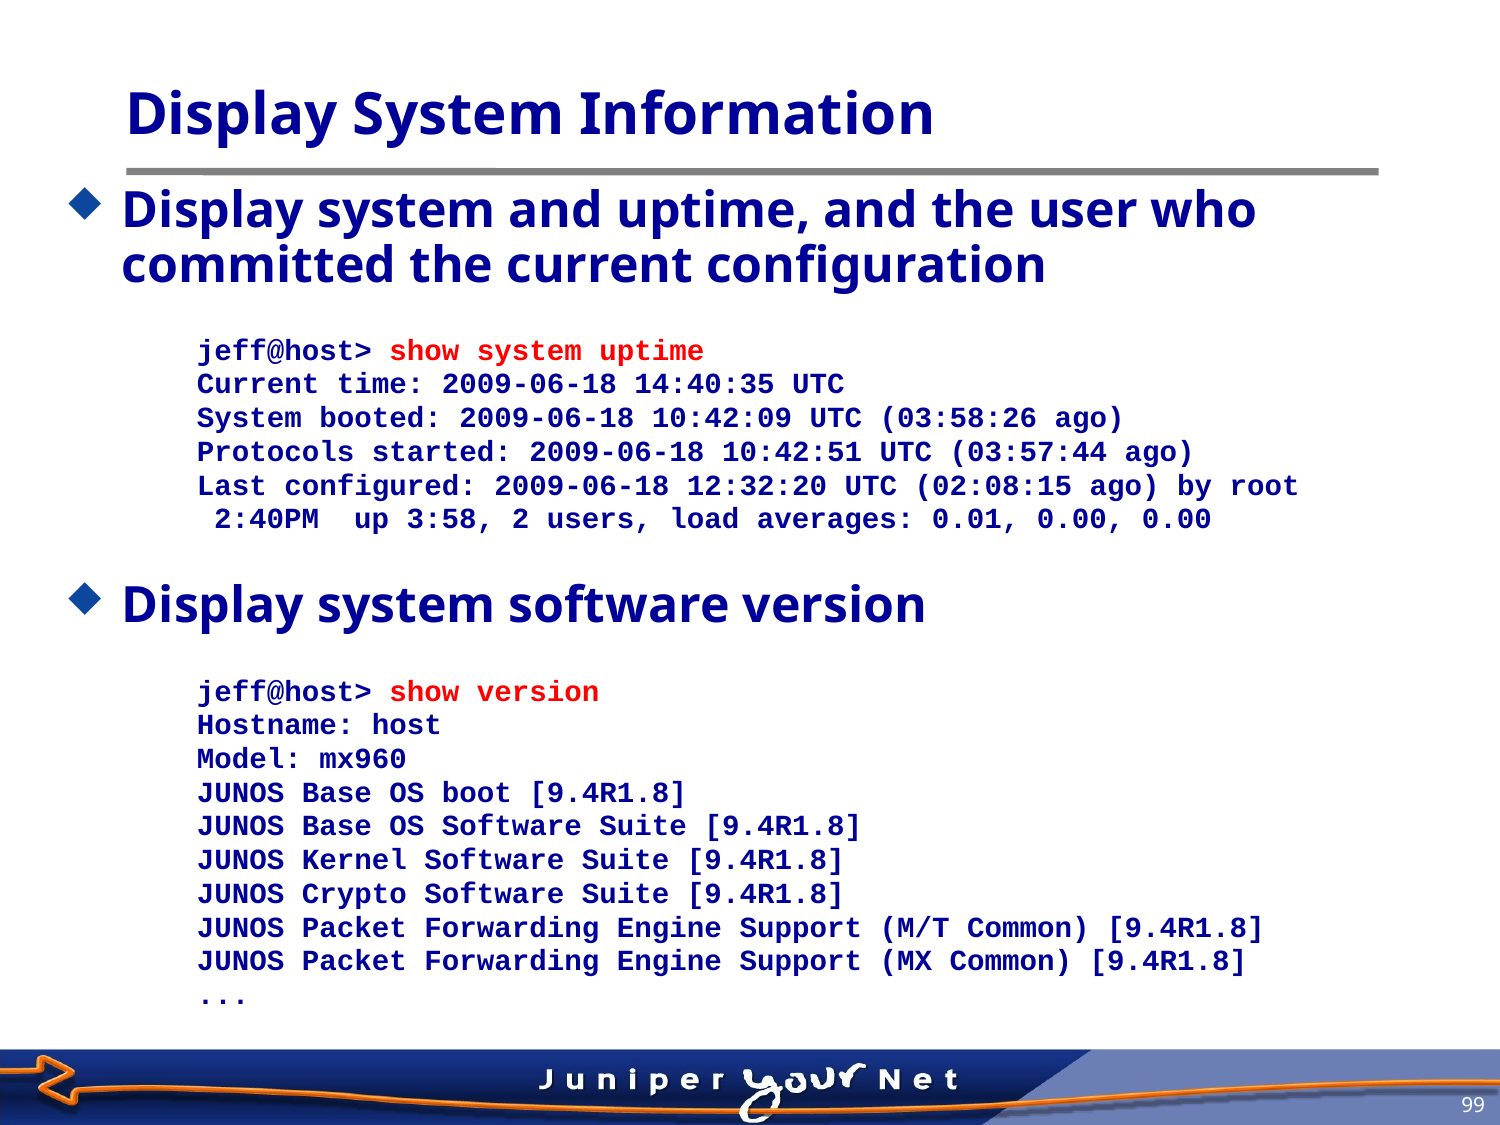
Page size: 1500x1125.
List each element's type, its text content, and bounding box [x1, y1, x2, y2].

title Display System Information [109, 24, 1410, 155]
list Display system and uptime, and the user who committed the current configuration jeff@host> show system uptime Current time: 2009-06-18 14:40:35 UTC System booted: 2009-06-18 10:42:09 UTC (03:58:26 ago) Protocols started: 2009-06-18 10:42:51 UTC (03:57:44 ago) Last configured: 2009-06-18 12:32:20 UTC (02:08:15 ago) by root 2:40PM up 3:58, 2 users, load averages: 0.01, 0.00, 0.00 Display system software version jeff@host> show version Hostname: host Model: mx960 JUNOS Base OS boot [9.4R1.8] JUNOS Base OS Software Suite [9.4R1.8] JUNOS Kernel Software Suite [9.4R1.8] JUNOS Crypto Software Suite [9.4R1.8] JUNOS Packet Forwarding Engine Support (M/T Common) [9.4R1.8] JUNOS Packet Forwarding Engine Support (MX Common) [9.4R1.8] ... [50, 177, 1400, 1106]
picture [0, 1049, 1500, 1125]
